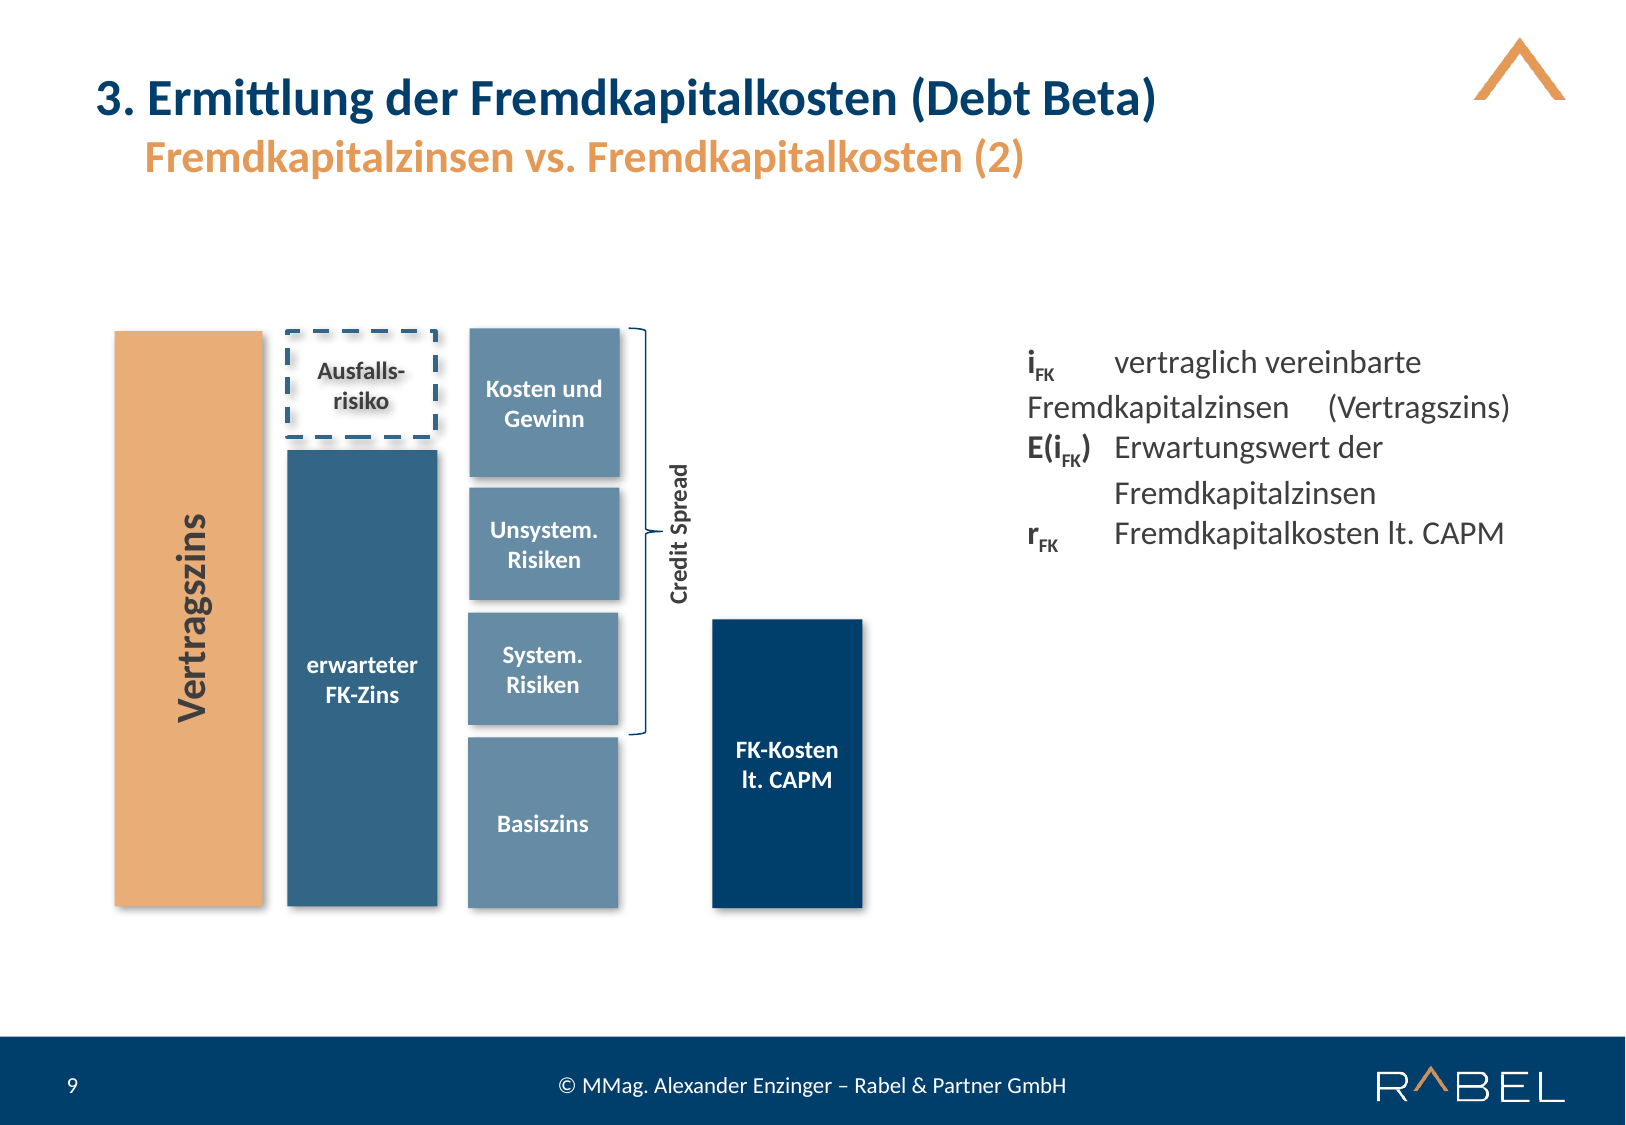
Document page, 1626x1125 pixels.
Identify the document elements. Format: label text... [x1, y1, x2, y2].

text_box Ausfalls-risiko [285, 329, 438, 439]
picture [1473, 37, 1566, 56]
text_box Basiszins [466, 735, 620, 910]
text_box FK-Kosten lt. CAPM [710, 617, 864, 910]
title 3. Ermittlung der Fremdkapitalkosten (Debt Beta) [81, 56, 1594, 119]
text_box erwarteter FK-Zins [285, 448, 439, 908]
text_box Fremdkapitalzinsen vs. Fremdkapitalkosten (2) [130, 119, 1625, 182]
text_box System. Risiken [466, 610, 620, 727]
text_box Credit Spread [654, 402, 700, 666]
text_box Kosten und Gewinn [468, 326, 622, 479]
text_box © MMag. Alexander Enzinger – Rabel & Partner GmbH [0, 1062, 1625, 1091]
text_box [628, 327, 654, 736]
picture [1377, 1091, 1566, 1102]
text_box Unsystem. Risiken [467, 485, 622, 602]
text_box iFK vertraglich vereinbarte Fremdkapitalzinsen (Vertragszins) E(iFK) Erwartungswert der Fremdkapitalzinsen rFK Fremdkapitalkosten lt. CAPM [1012, 332, 1538, 564]
text_box Vertragszins [113, 329, 265, 909]
